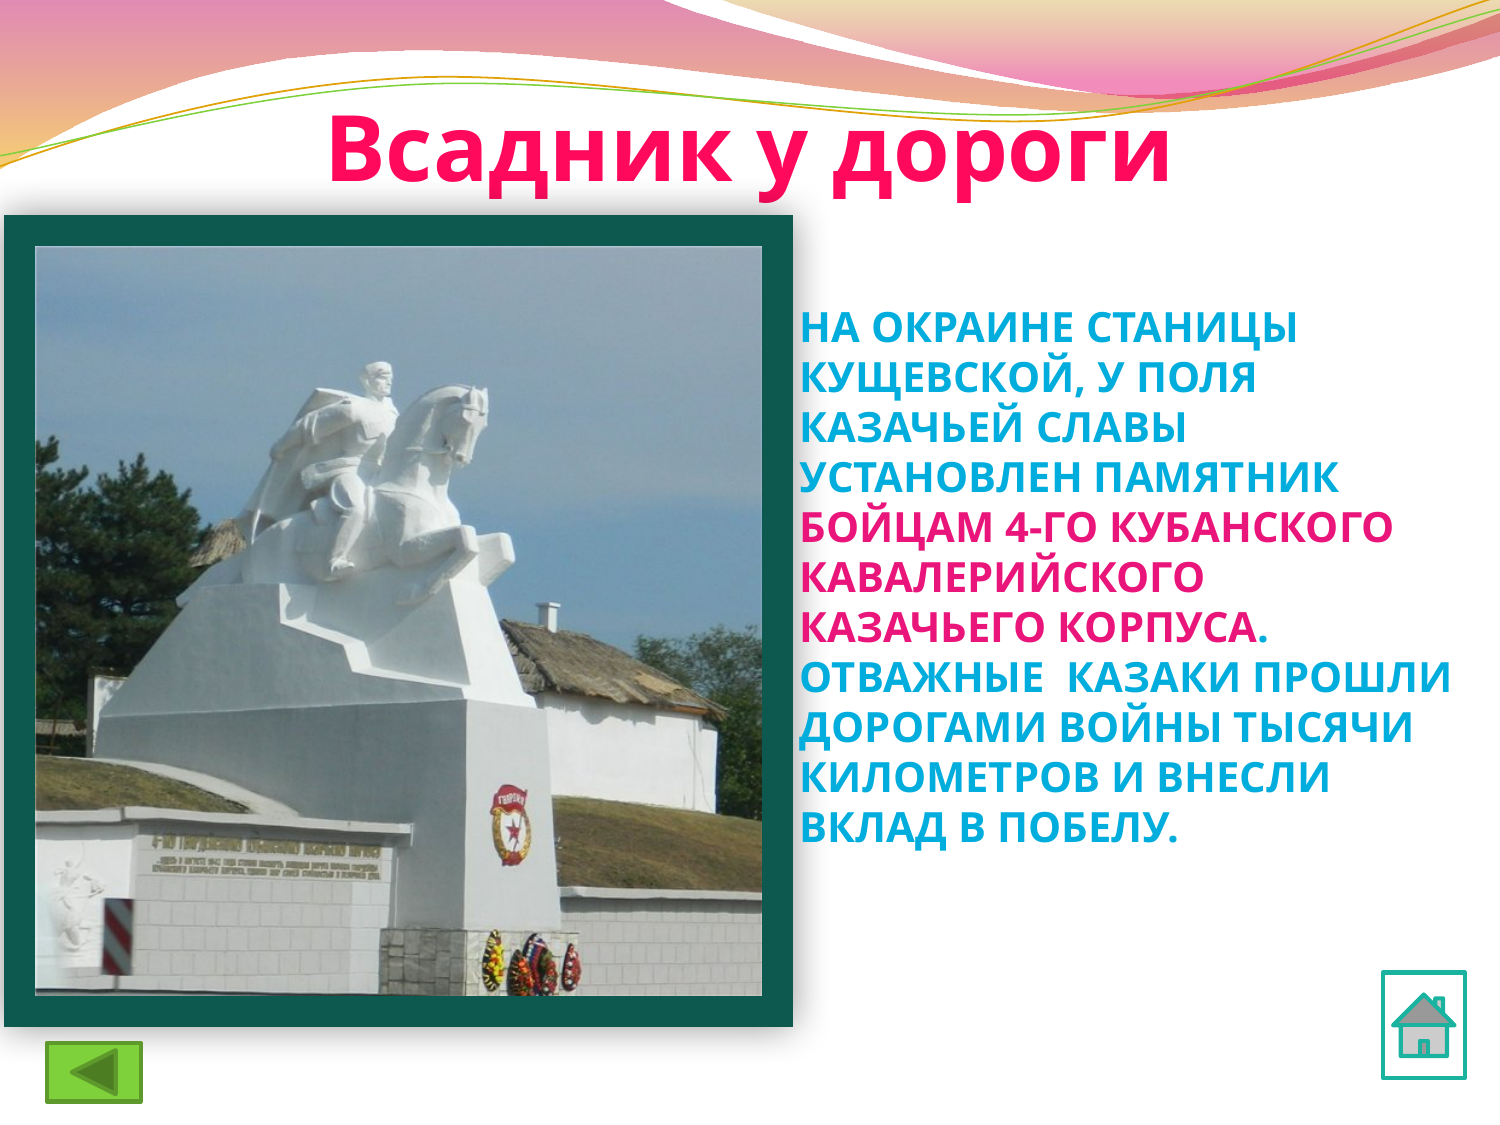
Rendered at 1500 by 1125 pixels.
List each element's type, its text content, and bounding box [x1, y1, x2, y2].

text_box [45, 1041, 143, 1104]
text_box Всадник у дороги [74, 82, 1425, 270]
text_box На окраине станицы Кущевской, у Поля казачьей славы установлен памятник бойцам 4-го Кубанского кавалерийского казачьего корпуса. Отважные казаки прошли дорогами войны тысячи километров и внесли вклад в Побелу. [785, 292, 1477, 858]
text_box [1381, 970, 1467, 1080]
picture [34, 245, 762, 997]
